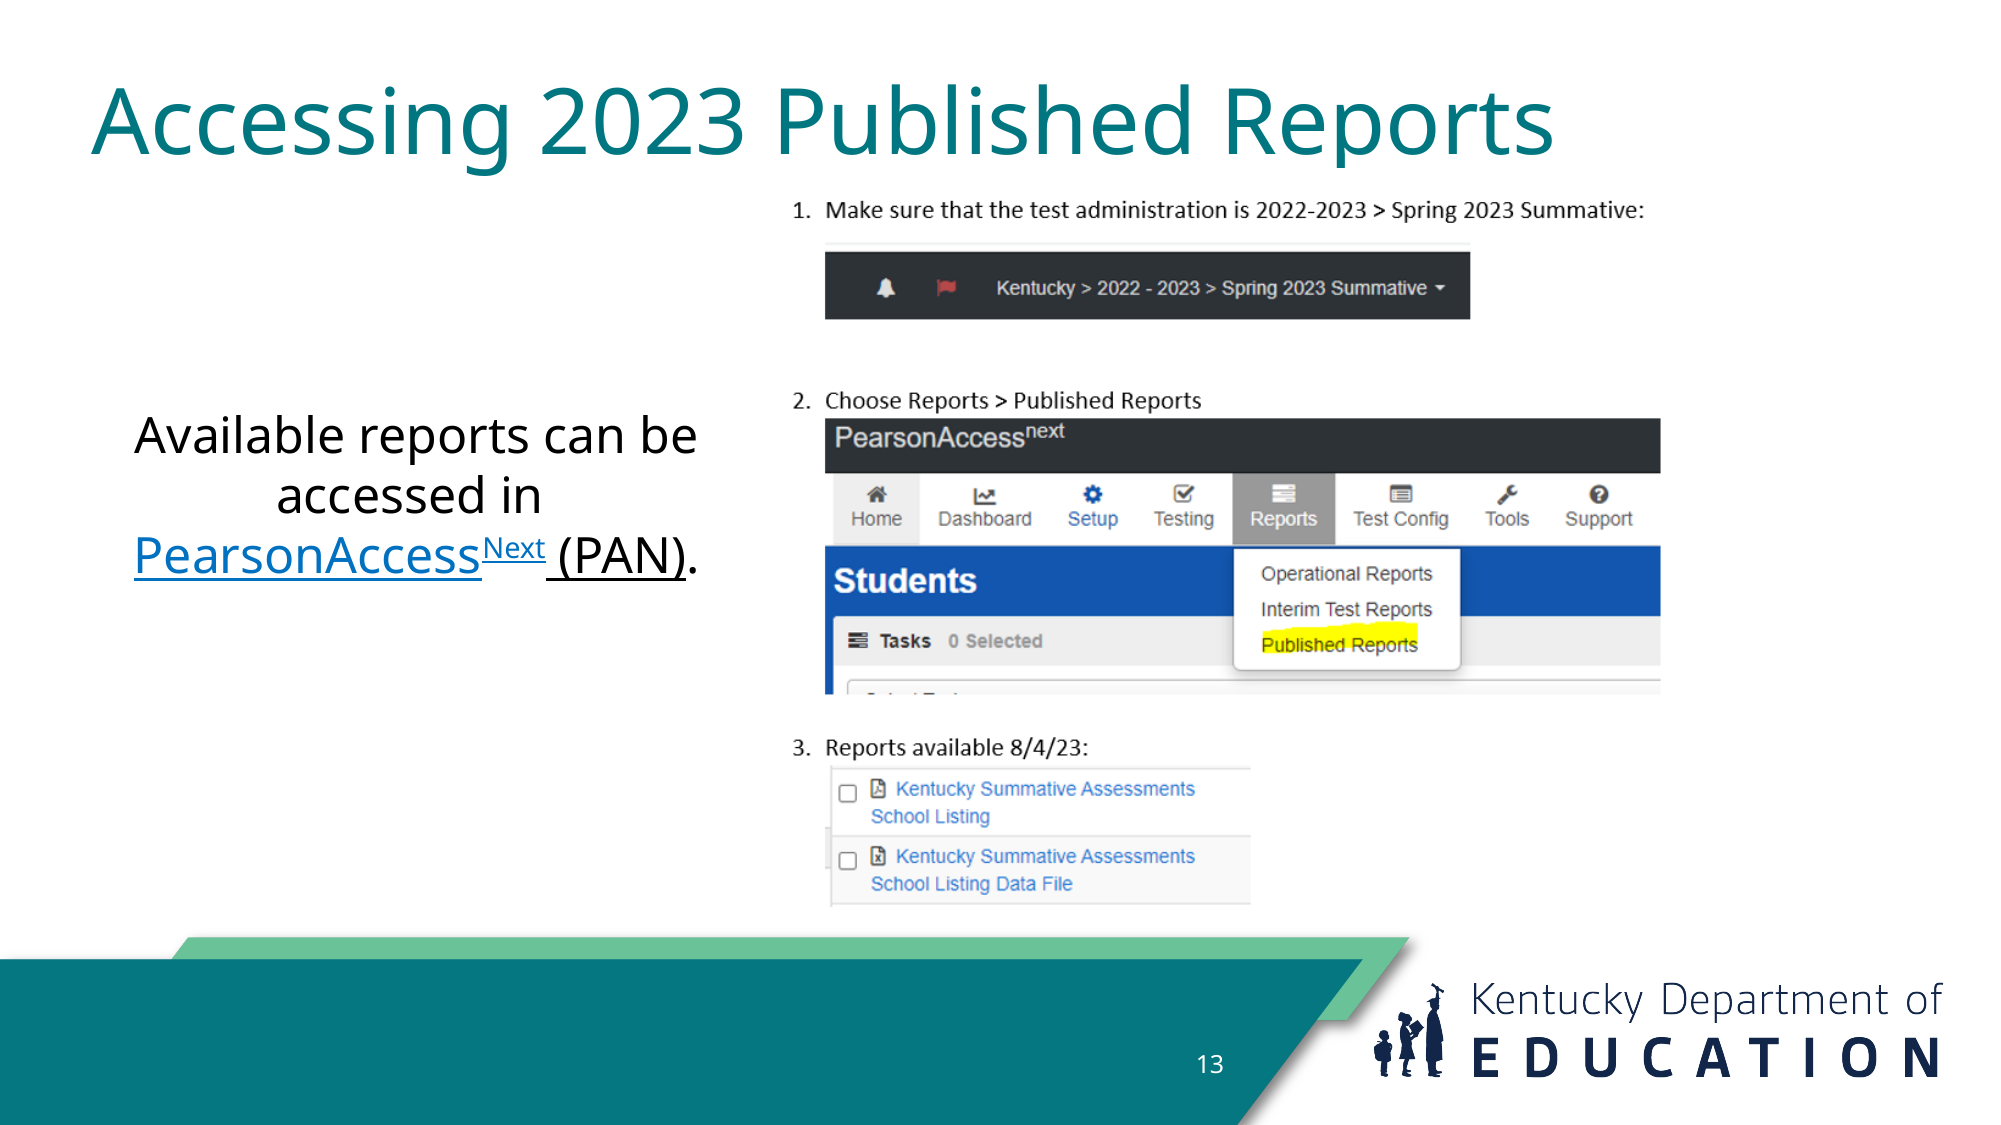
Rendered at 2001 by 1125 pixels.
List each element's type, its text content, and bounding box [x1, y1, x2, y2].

text_box 13 [789, 1035, 1240, 1095]
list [752, 168, 1768, 923]
picture [0, 0, 2001, 1125]
text_box Available reports can be accessed in PearsonAccessNext (PAN). [101, 396, 733, 600]
title Accessing 2023 Published Reports [76, 32, 1676, 217]
